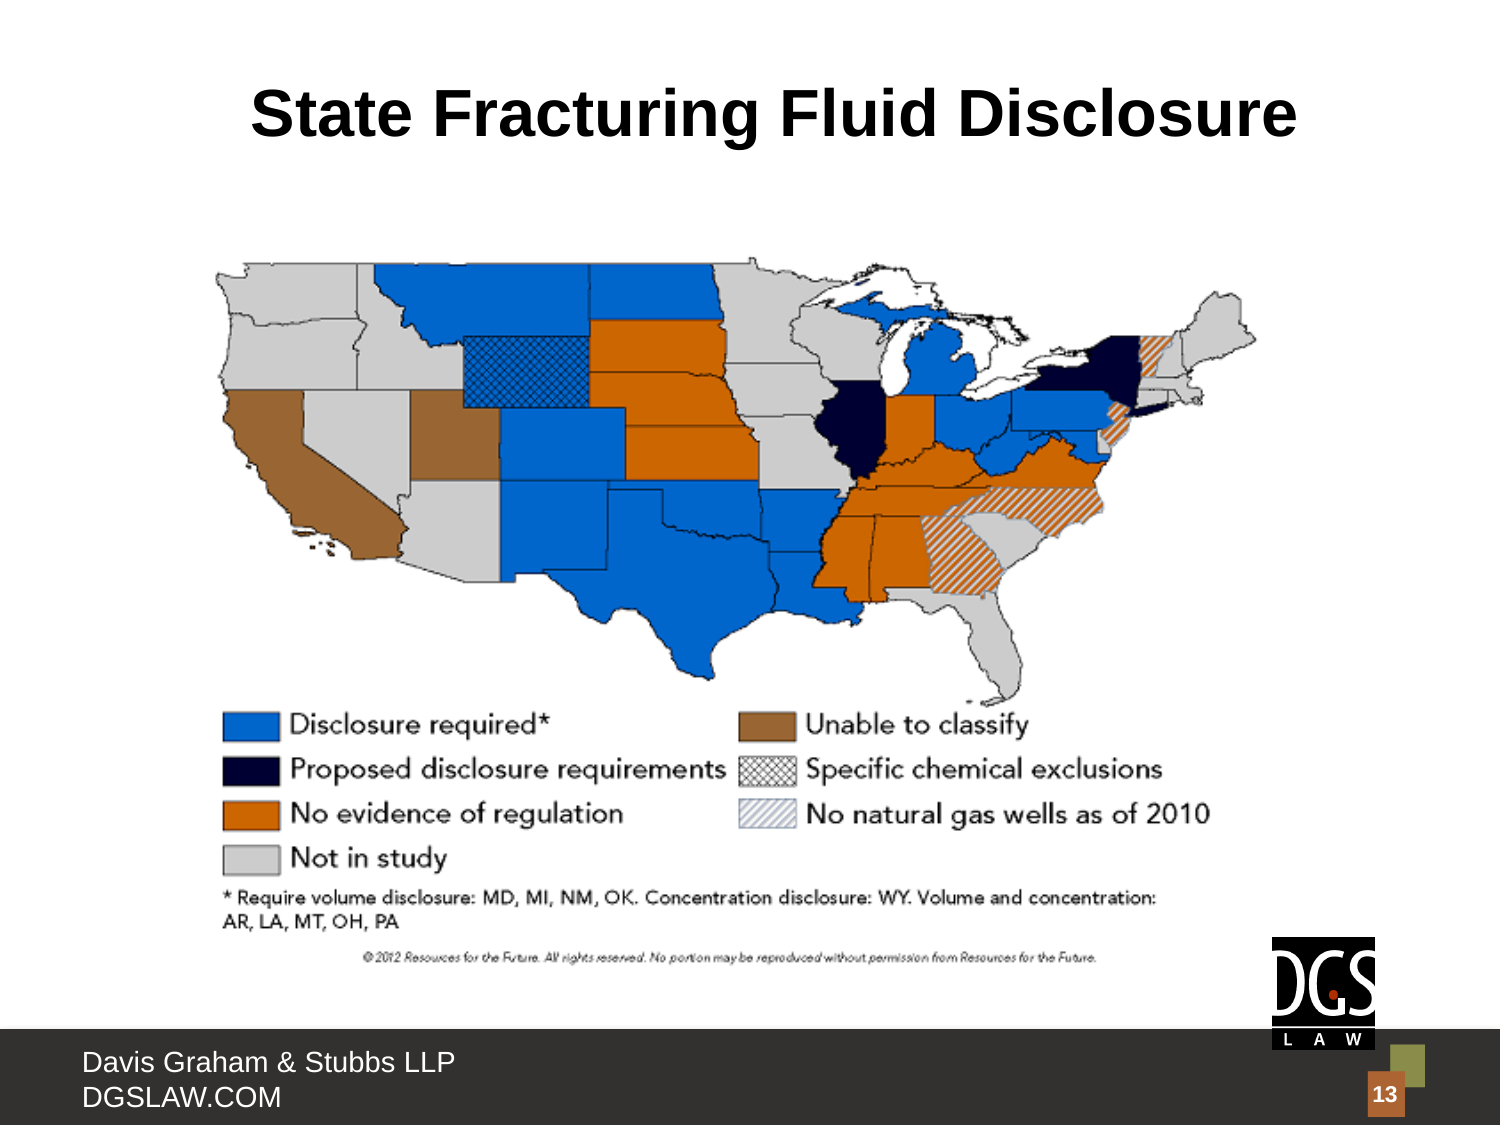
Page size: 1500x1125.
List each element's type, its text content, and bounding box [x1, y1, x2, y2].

picture [1272, 937, 1426, 1118]
picture [199, 174, 1267, 976]
slide_number 13 [1299, 1072, 1413, 1113]
text_box State Fracturing Fluid Disclosure [112, 62, 1438, 158]
